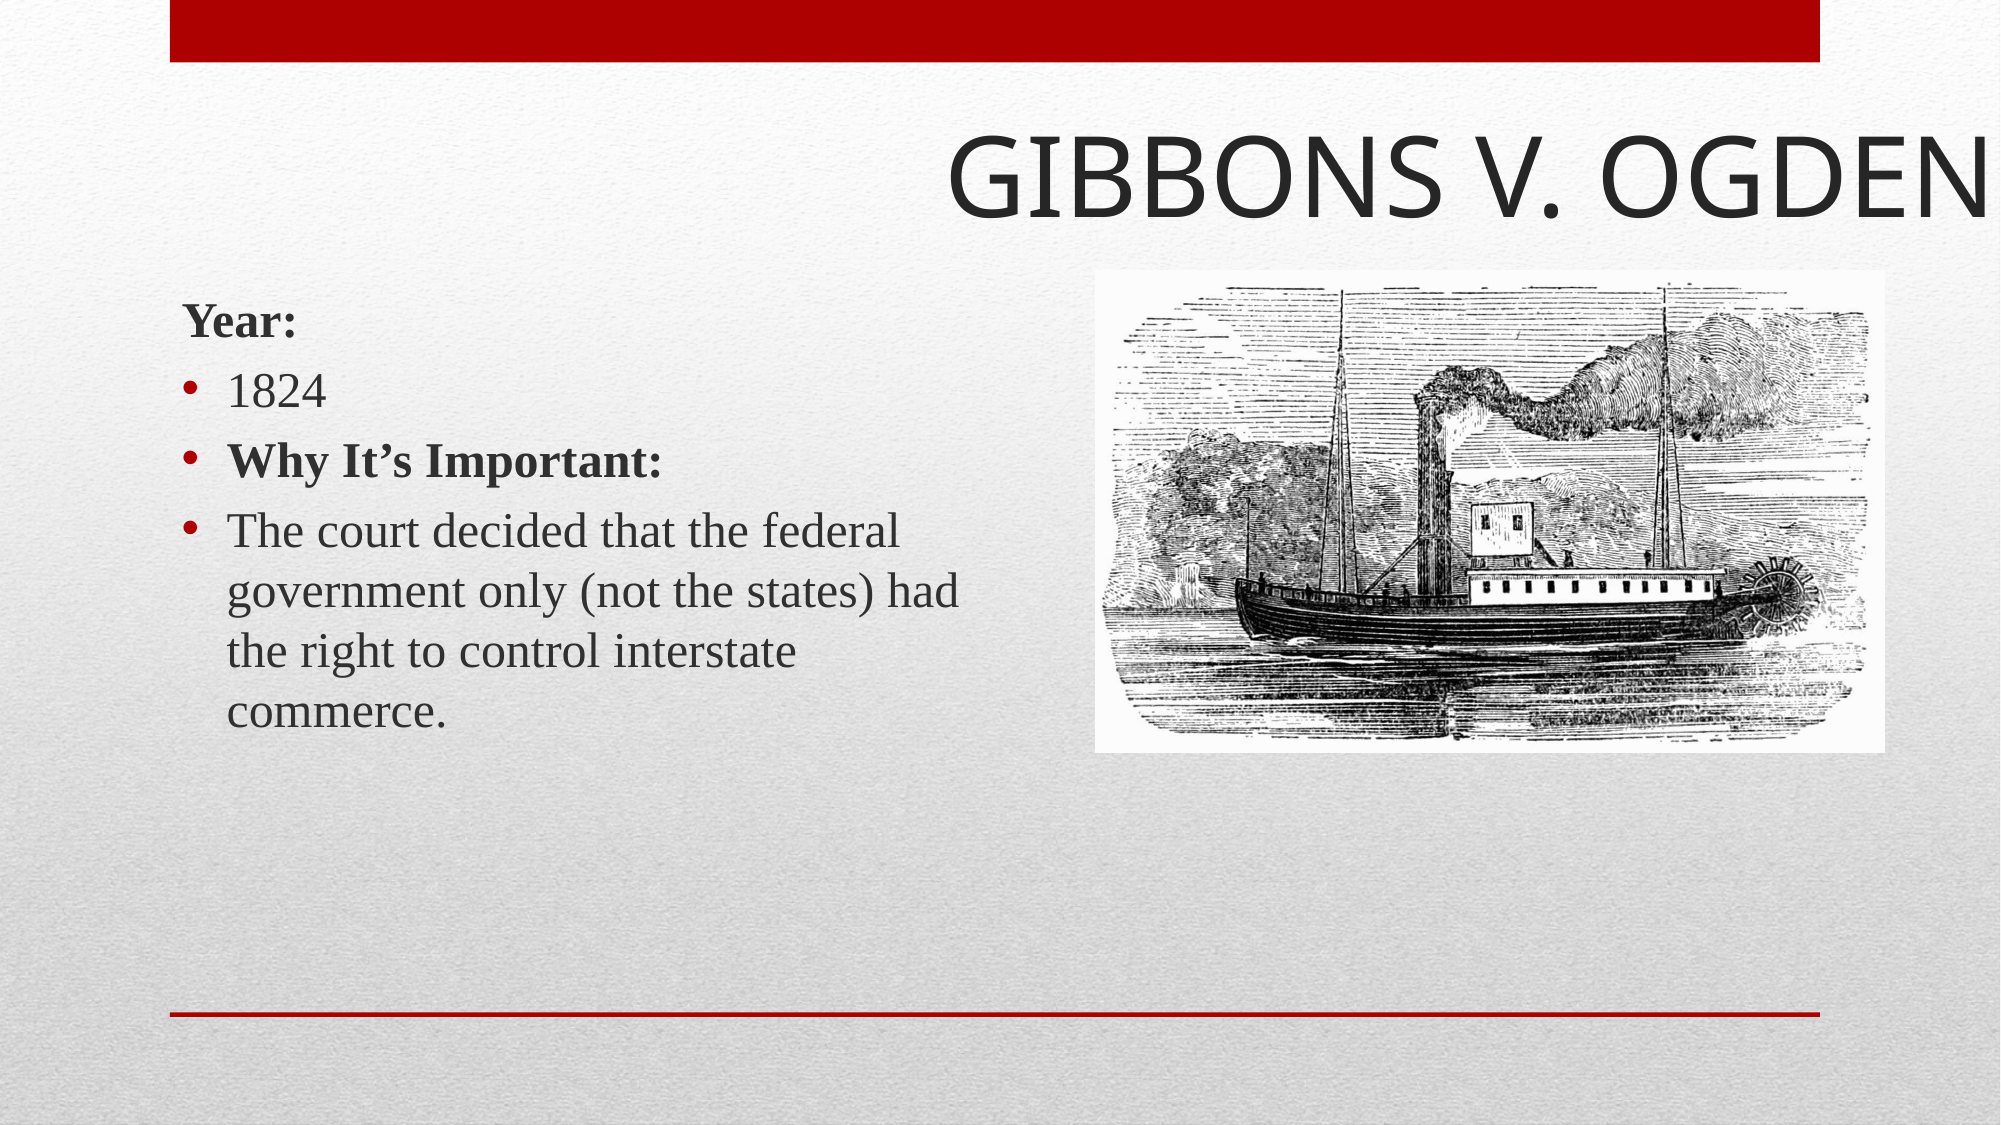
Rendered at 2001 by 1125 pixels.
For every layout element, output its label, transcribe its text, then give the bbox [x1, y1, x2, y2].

picture [1094, 270, 1886, 753]
list Year: 1824 Why It’s Important: The court decided that the federal government only (not the states) had the right to control interstate commerce. [166, 112, 994, 983]
title GIBBONS V. OGDEN [929, 0, 2000, 248]
